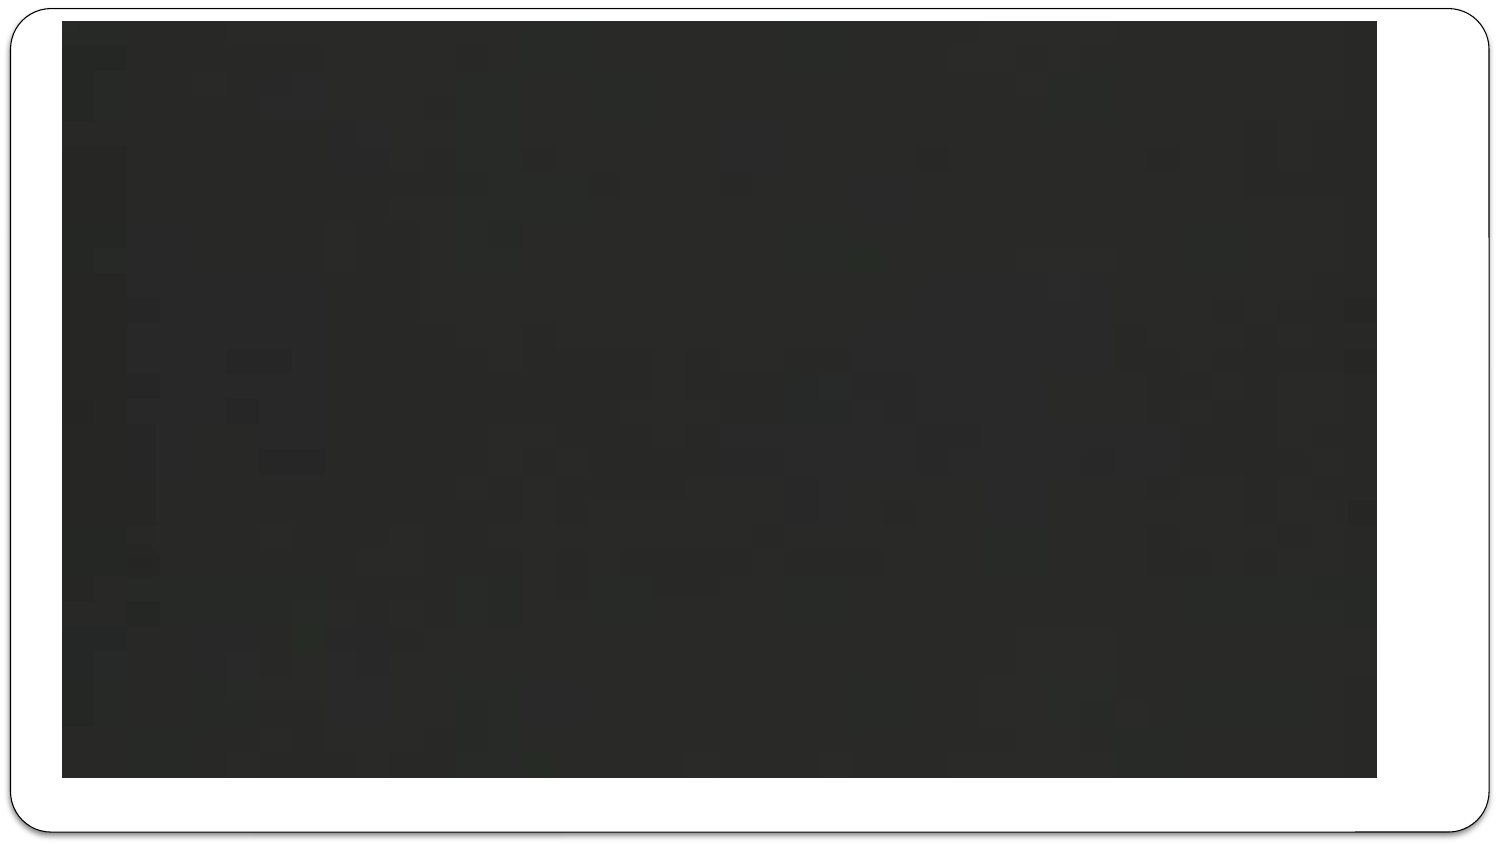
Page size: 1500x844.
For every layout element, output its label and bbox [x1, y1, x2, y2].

text_box [62, 21, 1377, 779]
